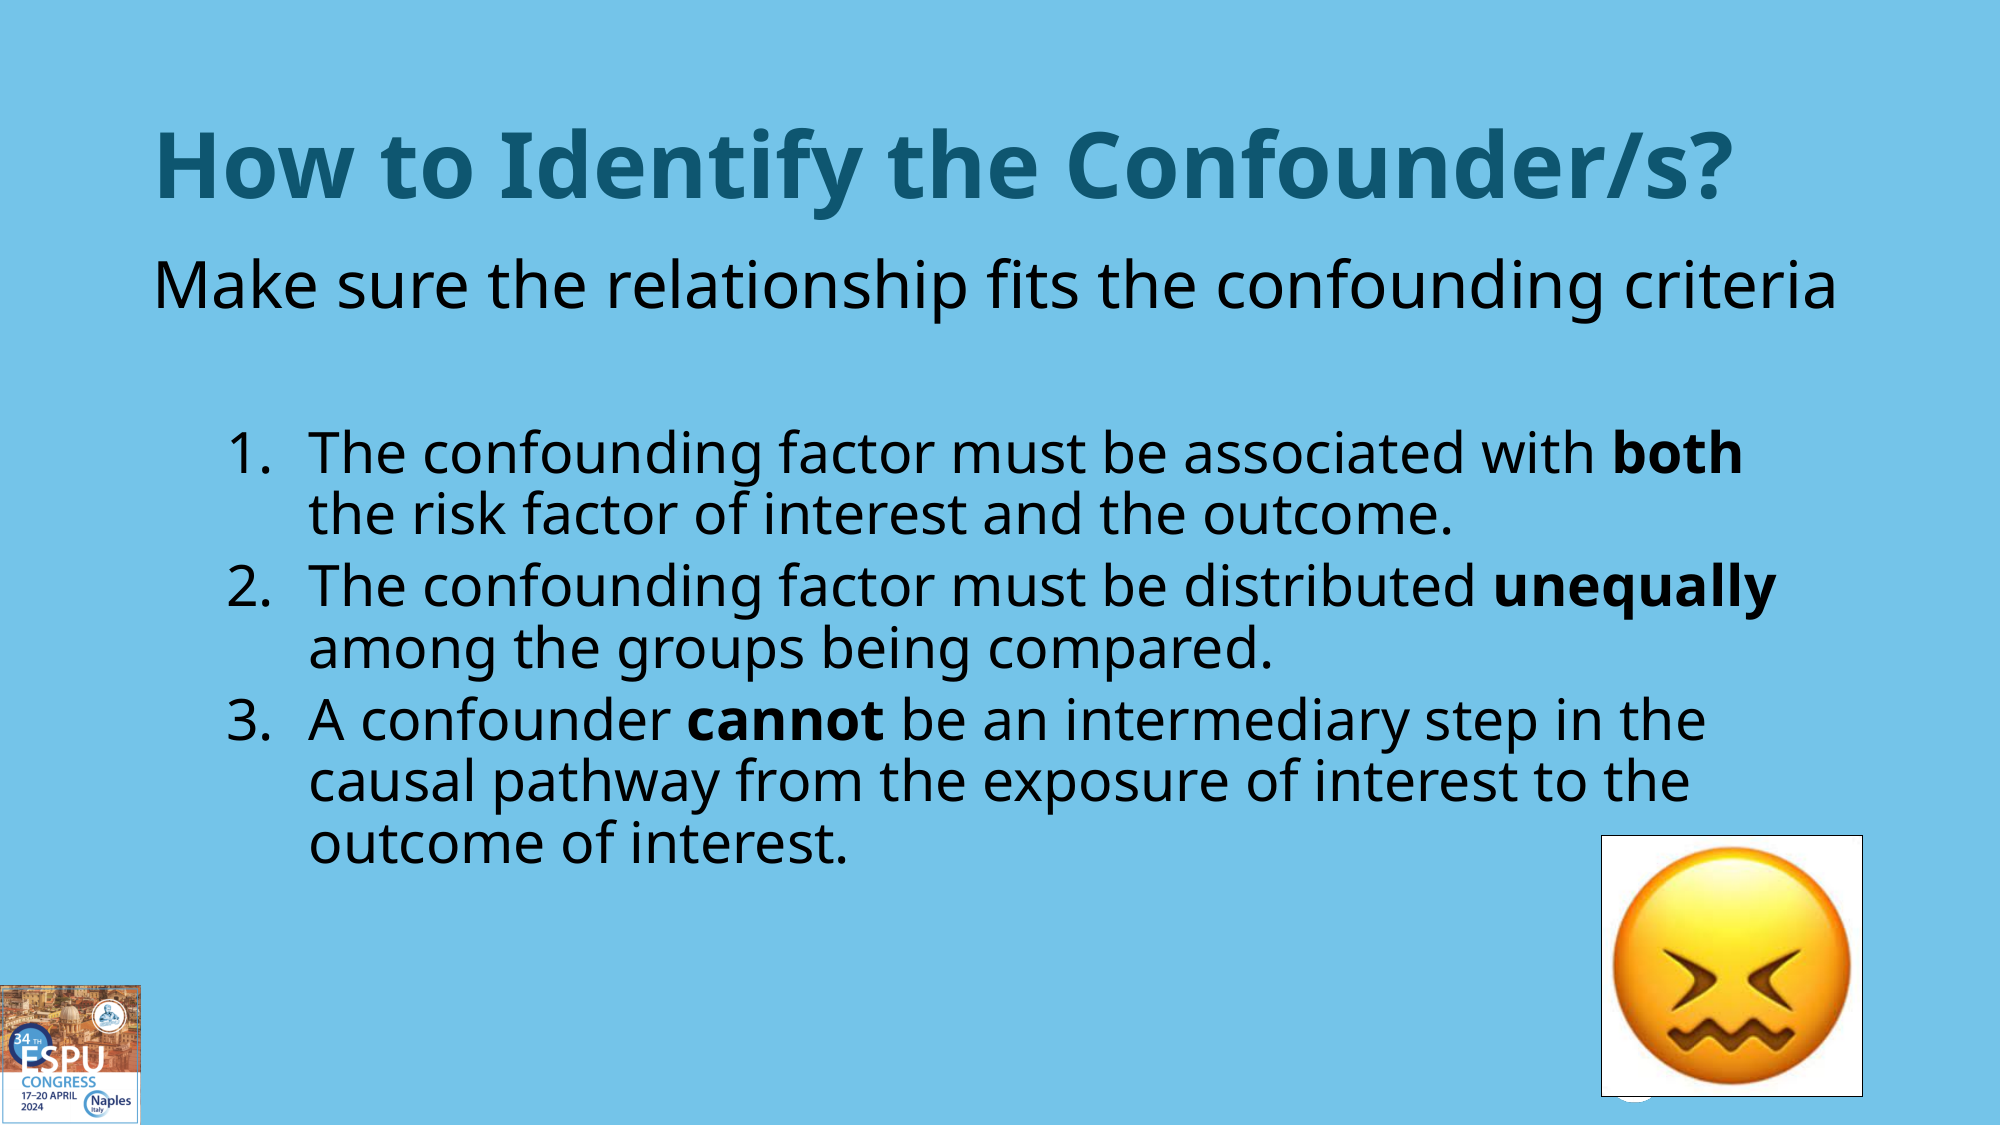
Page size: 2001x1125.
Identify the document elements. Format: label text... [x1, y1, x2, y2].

picture [1599, 834, 1863, 1103]
list Make sure the relationship fits the confounding criteria The confounding factor must be associated with both the risk factor of interest and the outcome. The confounding factor must be distributed unequally among the groups being compared. A confounder cannot be an intermediary step in the causal pathway from the exposure of interest to the outcome of interest. [137, 245, 1863, 959]
title How to Identify the Confounder/s? [137, 59, 1863, 245]
picture [0, 985, 141, 1125]
